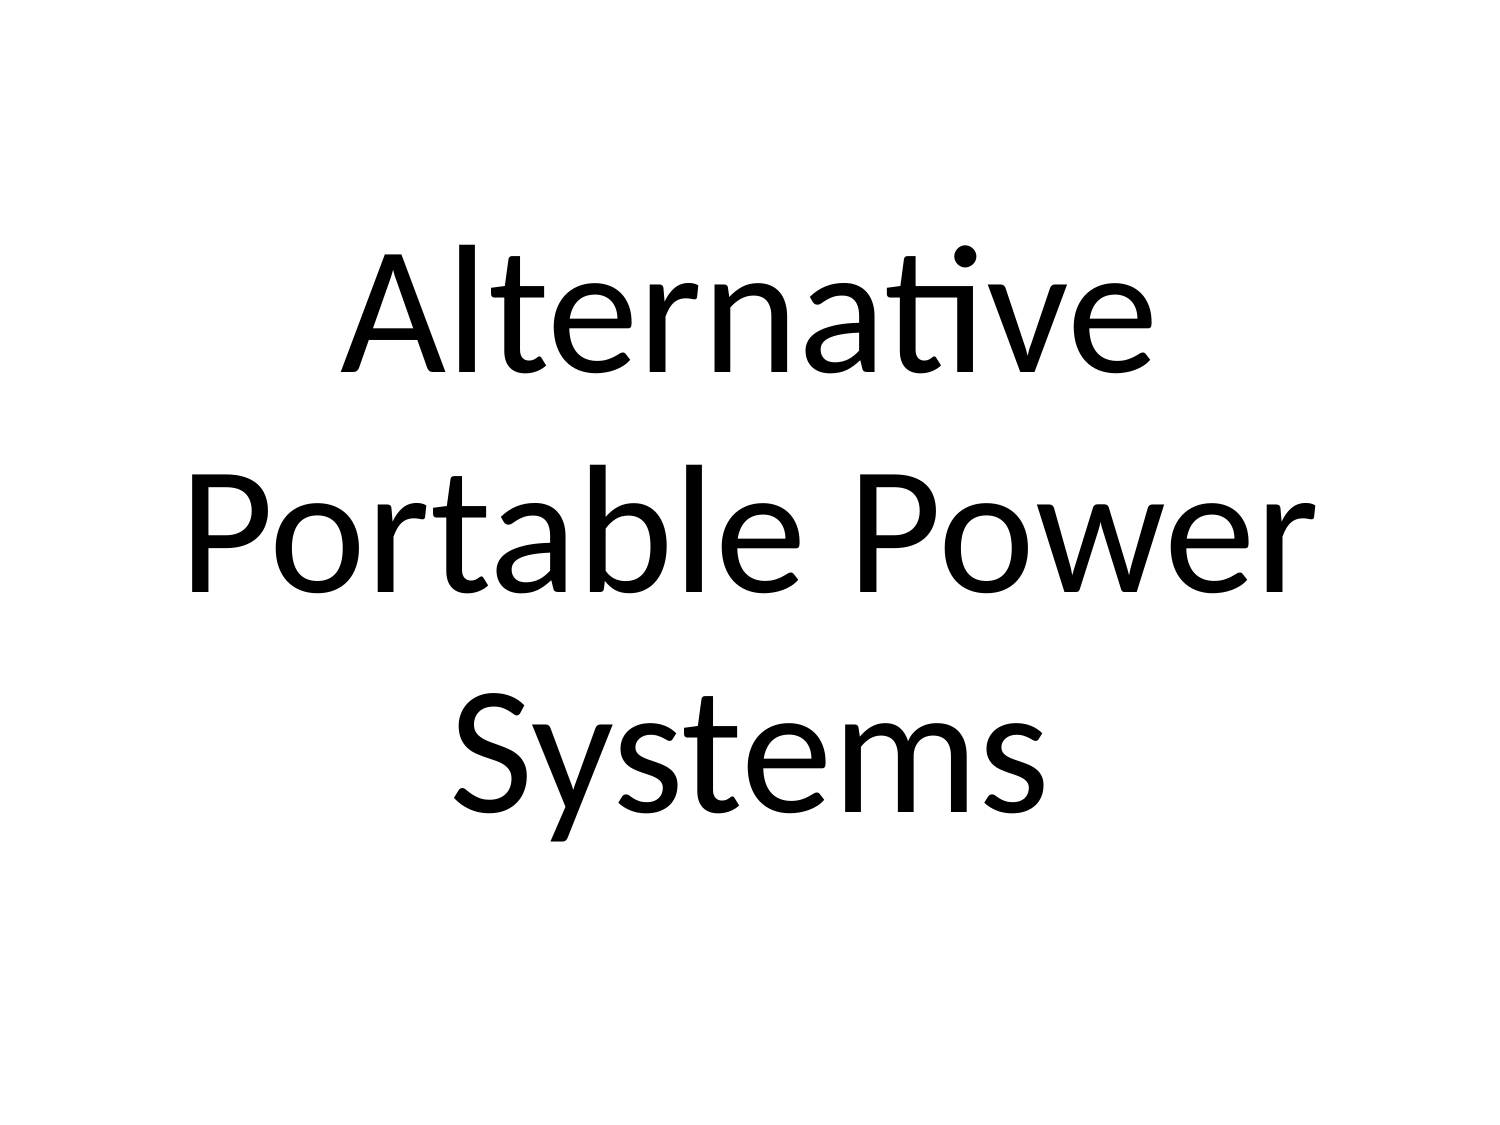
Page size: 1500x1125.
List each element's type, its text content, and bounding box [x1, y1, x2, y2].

title Alternative Portable Power Systems [112, 312, 1388, 725]
